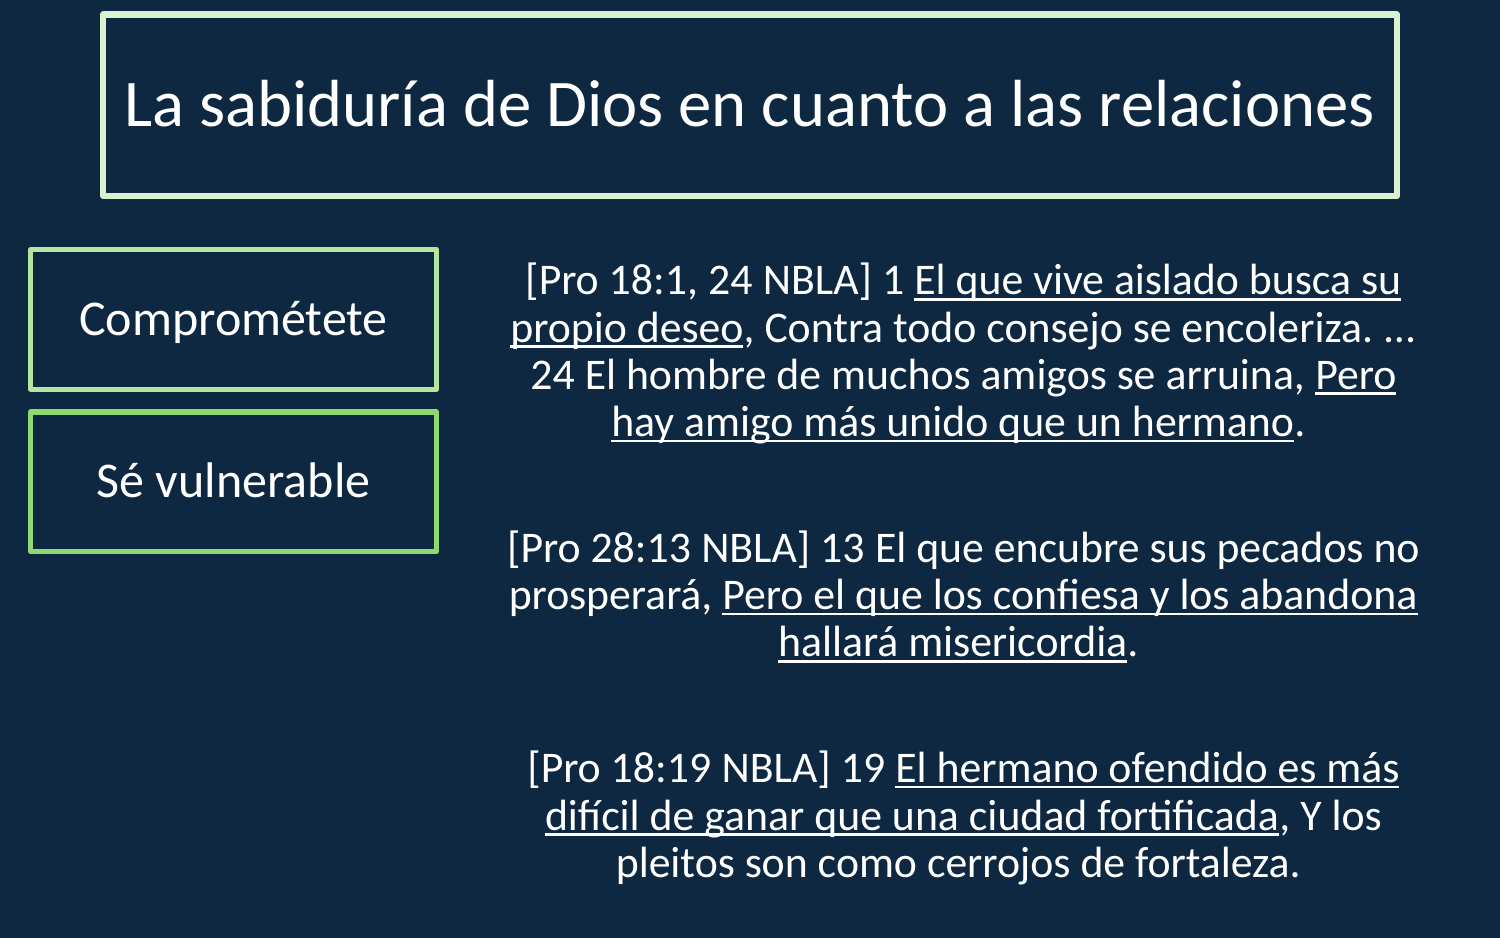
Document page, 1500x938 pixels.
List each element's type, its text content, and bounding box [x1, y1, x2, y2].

title La sabiduría de Dios en cuanto a las relaciones [103, 14, 1397, 196]
list Comprométete [30, 249, 437, 390]
list [Pro 18:1, 24 NBLA] 1 El que vive aislado busca su propio deseo, Contra todo consejo se encoleriza. ... 24 El hombre de muchos amigos se arruina, Pero hay amigo más unido que un hermano. [Pro 28:13 NBLA] 13 El que encubre sus pecados no prosperará, Pero el que los confiesa y los abandona hallará misericordia. [Pro 18:19 NBLA] 19 El hermano ofendido es más difícil de ganar que una ciudad fortificada, Y los pleitos son como cerrojos de fortaleza. [481, 249, 1446, 923]
text_box Sé vulnerable [30, 411, 437, 552]
